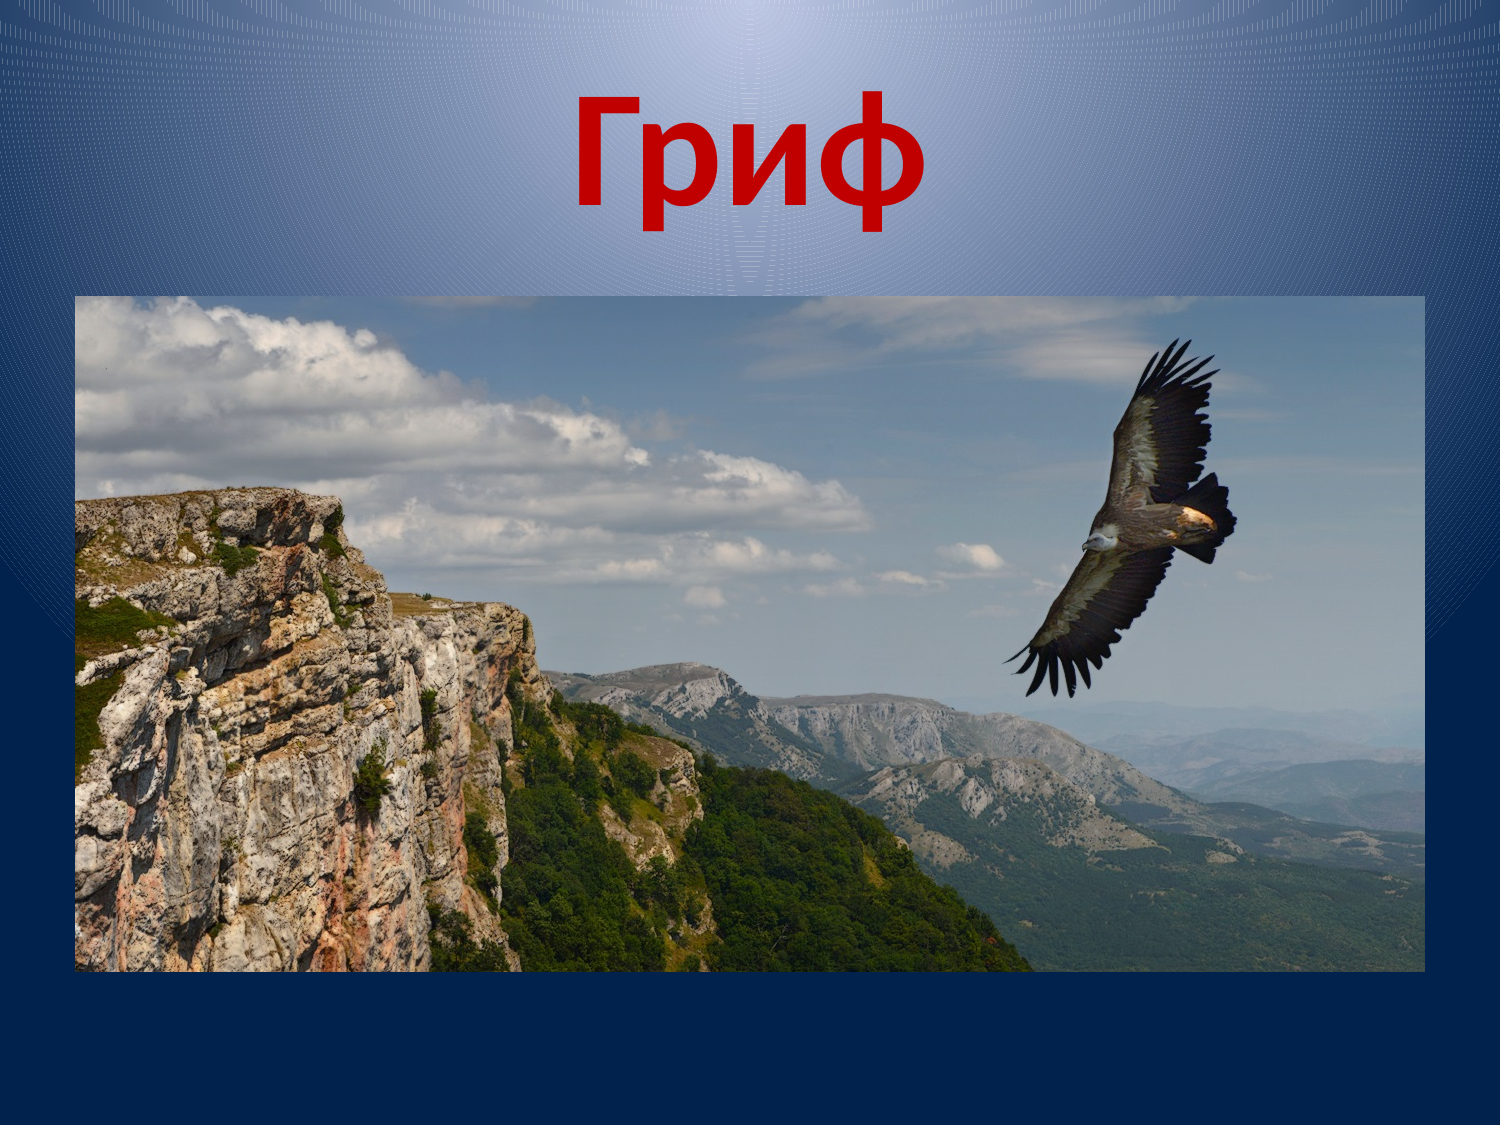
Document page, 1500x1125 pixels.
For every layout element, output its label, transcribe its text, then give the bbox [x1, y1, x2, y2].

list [74, 295, 1426, 972]
title Гриф [75, 45, 1425, 233]
